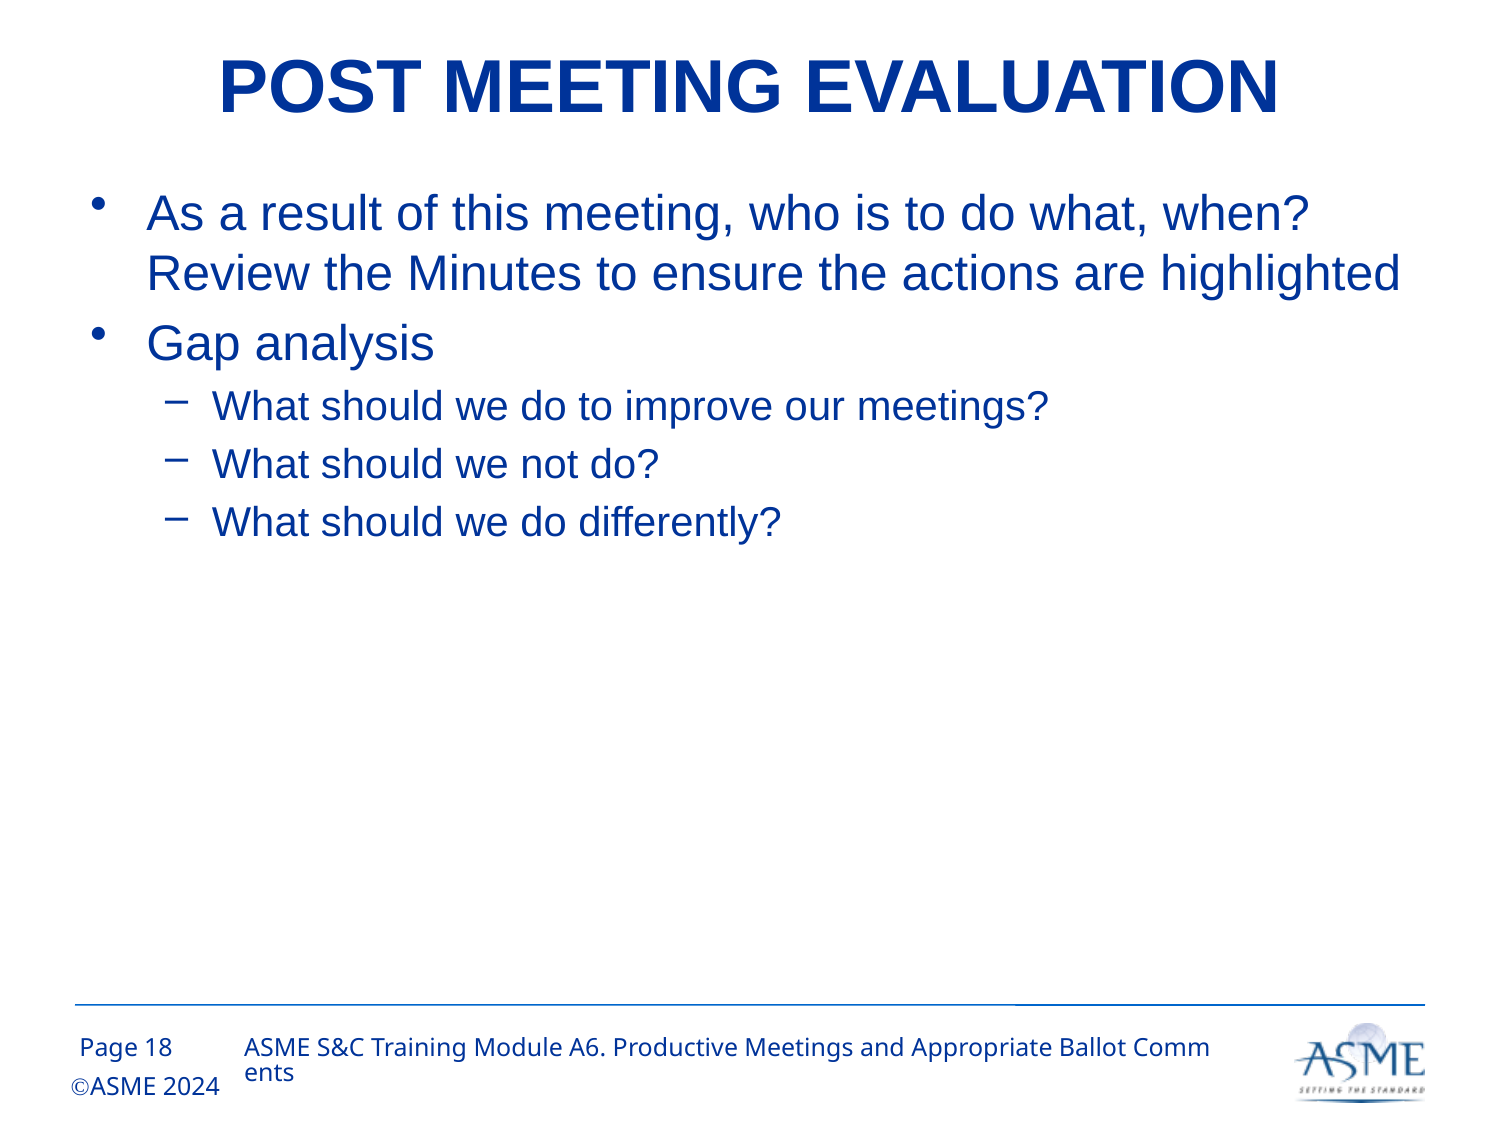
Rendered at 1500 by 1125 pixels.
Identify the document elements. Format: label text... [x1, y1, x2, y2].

slide_number 17 [129, 1024, 200, 1103]
title POST MEETING EVALUATION [150, 45, 1350, 120]
list As a result of this meeting, who is to do what, when? Review the Minutes to ensure the actions are highlighted Gap analysis What should we do to improve our meetings? What should we not do? What should we do differently? [75, 164, 1425, 960]
picture [1294, 1023, 1425, 1103]
footer ASME S&C Training Module A6. Productive Meetings and Appropriate Ballot Comments [229, 1024, 1230, 1103]
